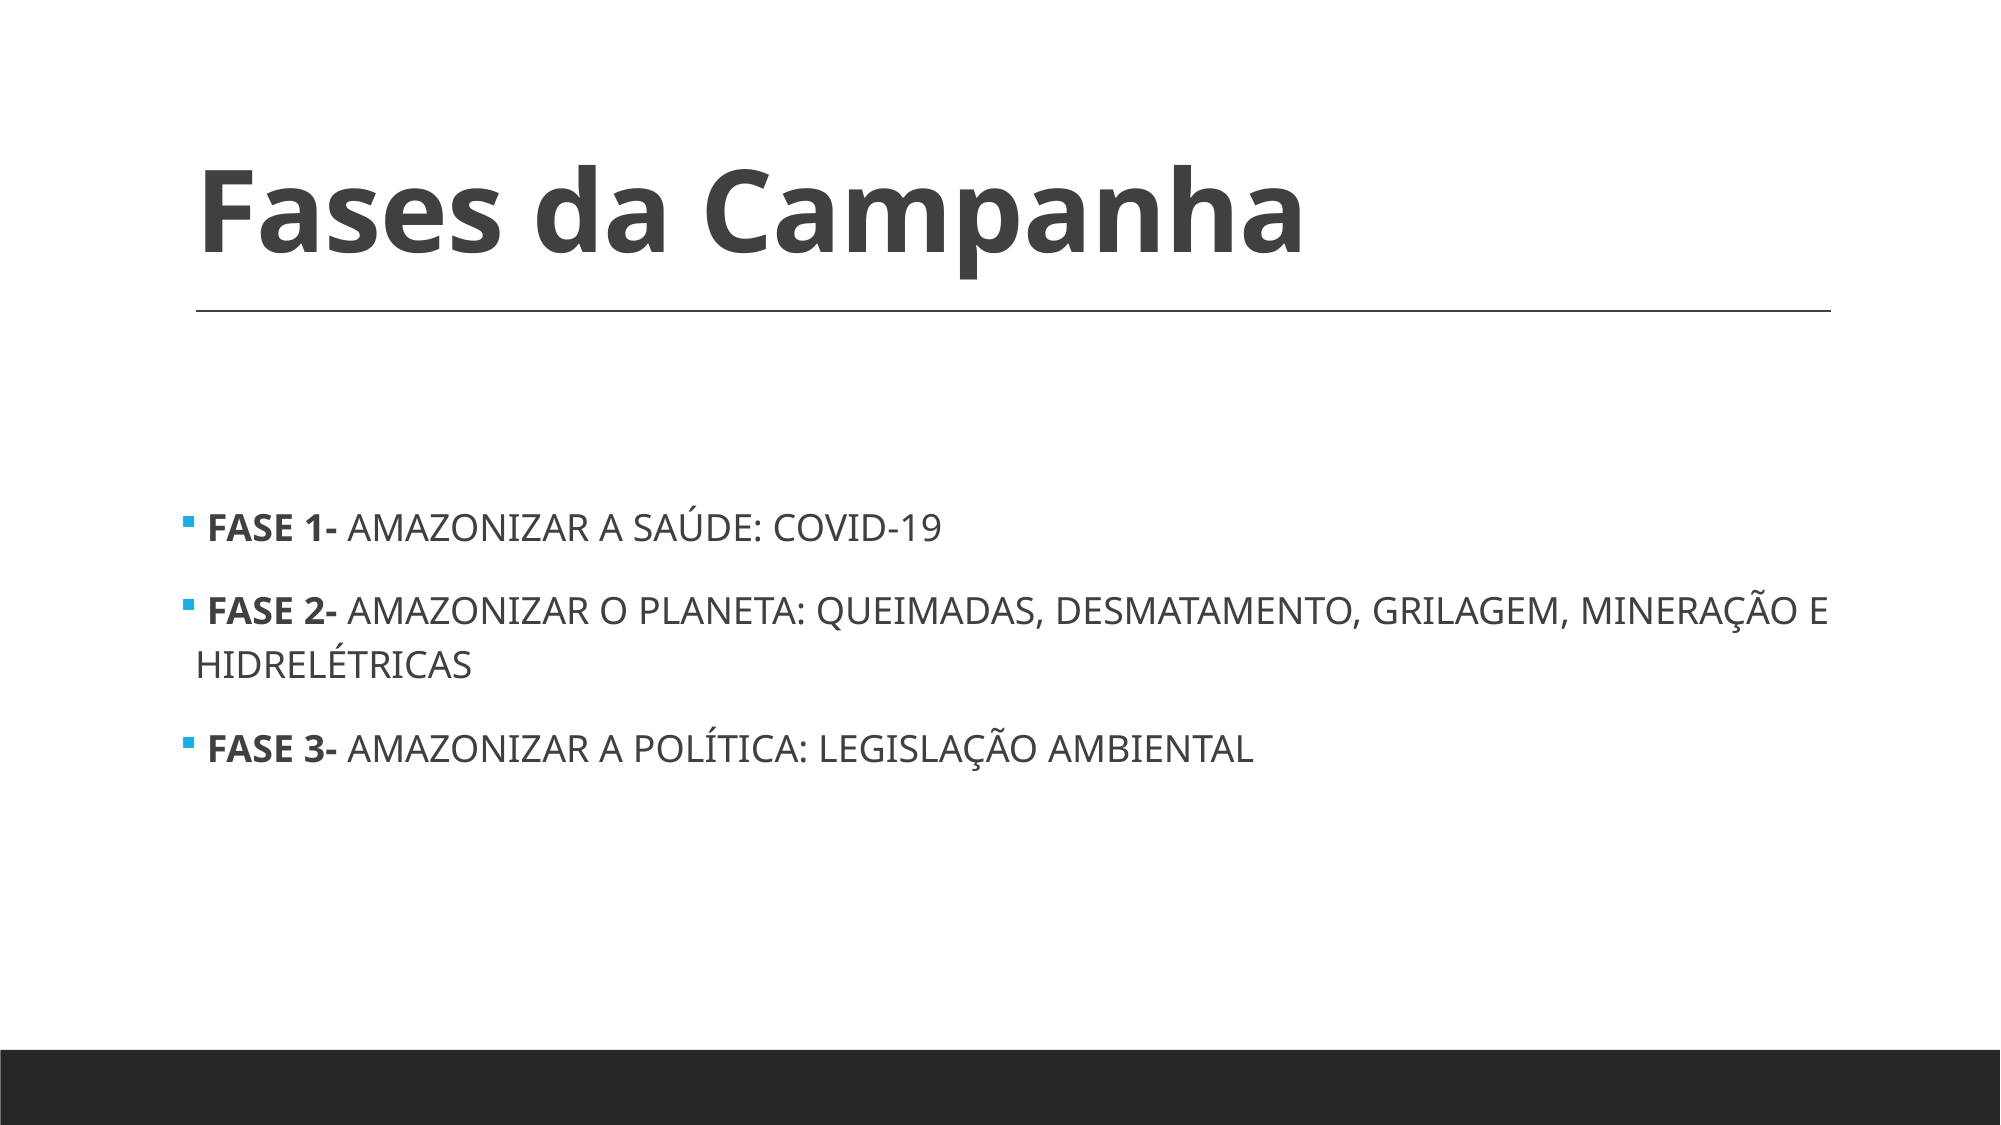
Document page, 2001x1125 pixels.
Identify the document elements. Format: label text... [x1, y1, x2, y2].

title Fases da Campanha [180, 47, 1830, 285]
list FASE 1- AMAZONIZAR A SAÚDE: COVID-19 FASE 2- AMAZONIZAR O PLANETA: QUEIMADAS, DESMATAMENTO, GRILAGEM, MINERAÇÃO E HIDRELÉTRICAS FASE 3- AMAZONIZAR A POLÍTICA: LEGISLAÇÃO AMBIENTAL [179, 487, 1830, 963]
